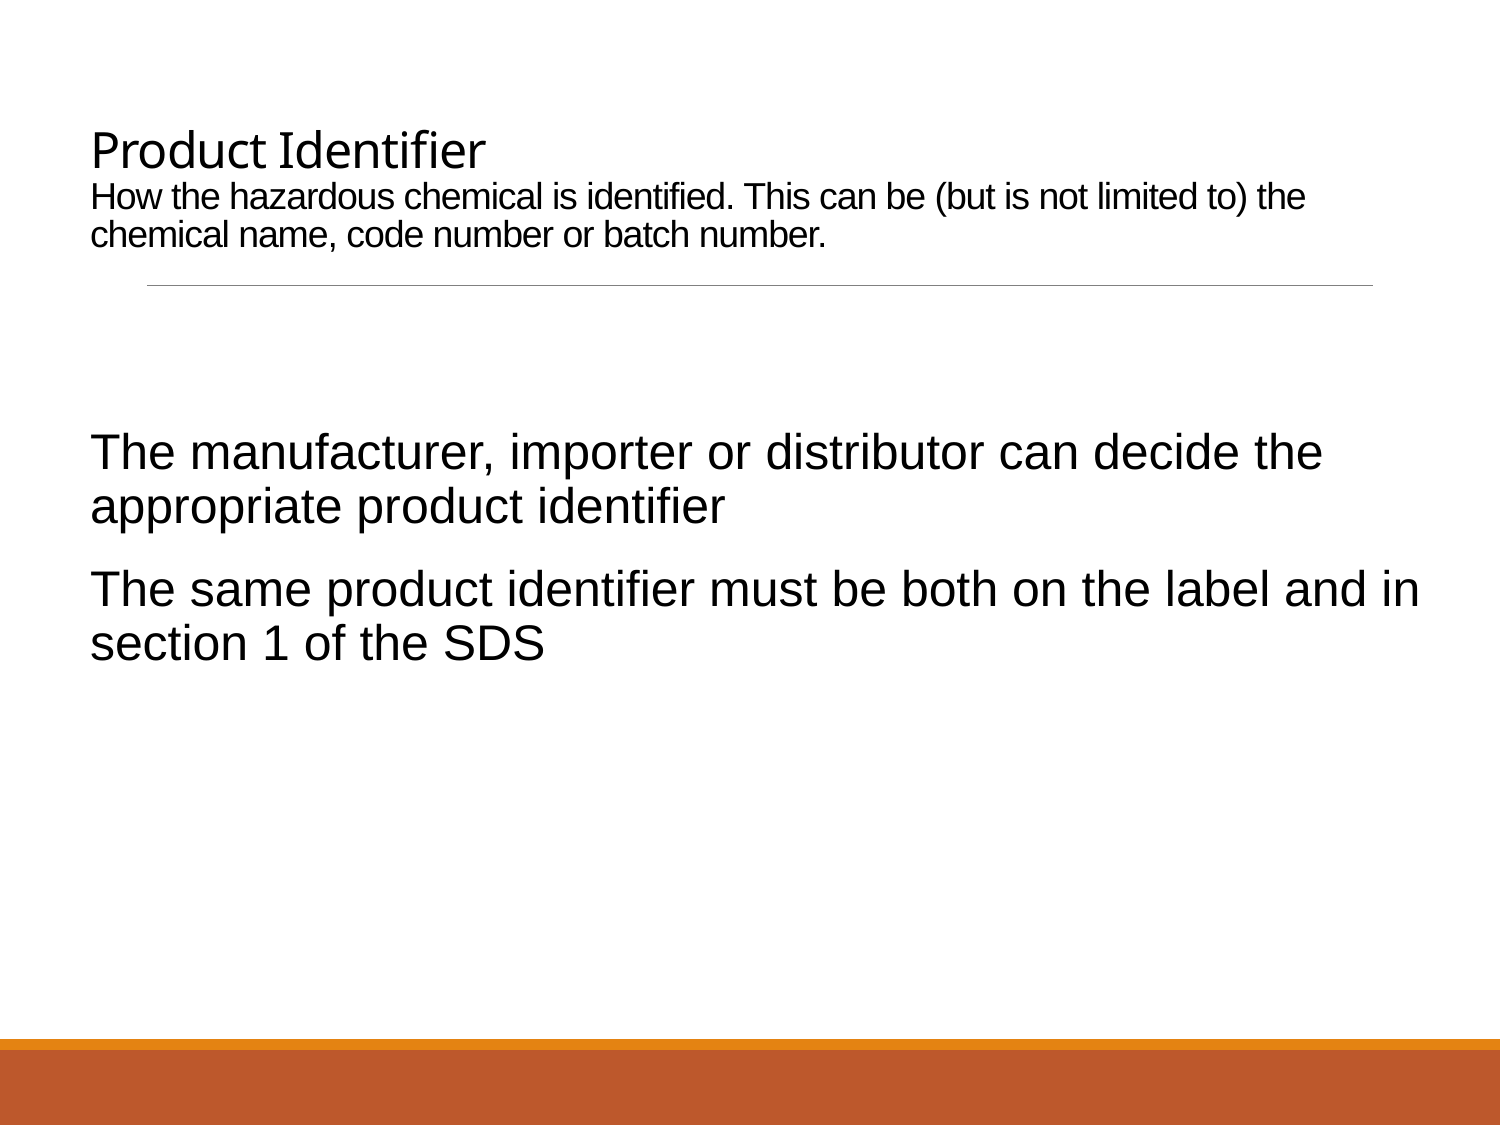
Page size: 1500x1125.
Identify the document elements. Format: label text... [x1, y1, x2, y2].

title Product Identifier How the hazardous chemical is identified. This can be (but is not limited to) the chemical name, code number or batch number. [75, 42, 1438, 323]
list The manufacturer, importer or distributor can decide the appropriate product identifier The same product identifier must be both on the label and in section 1 of the SDS [75, 320, 1425, 1063]
